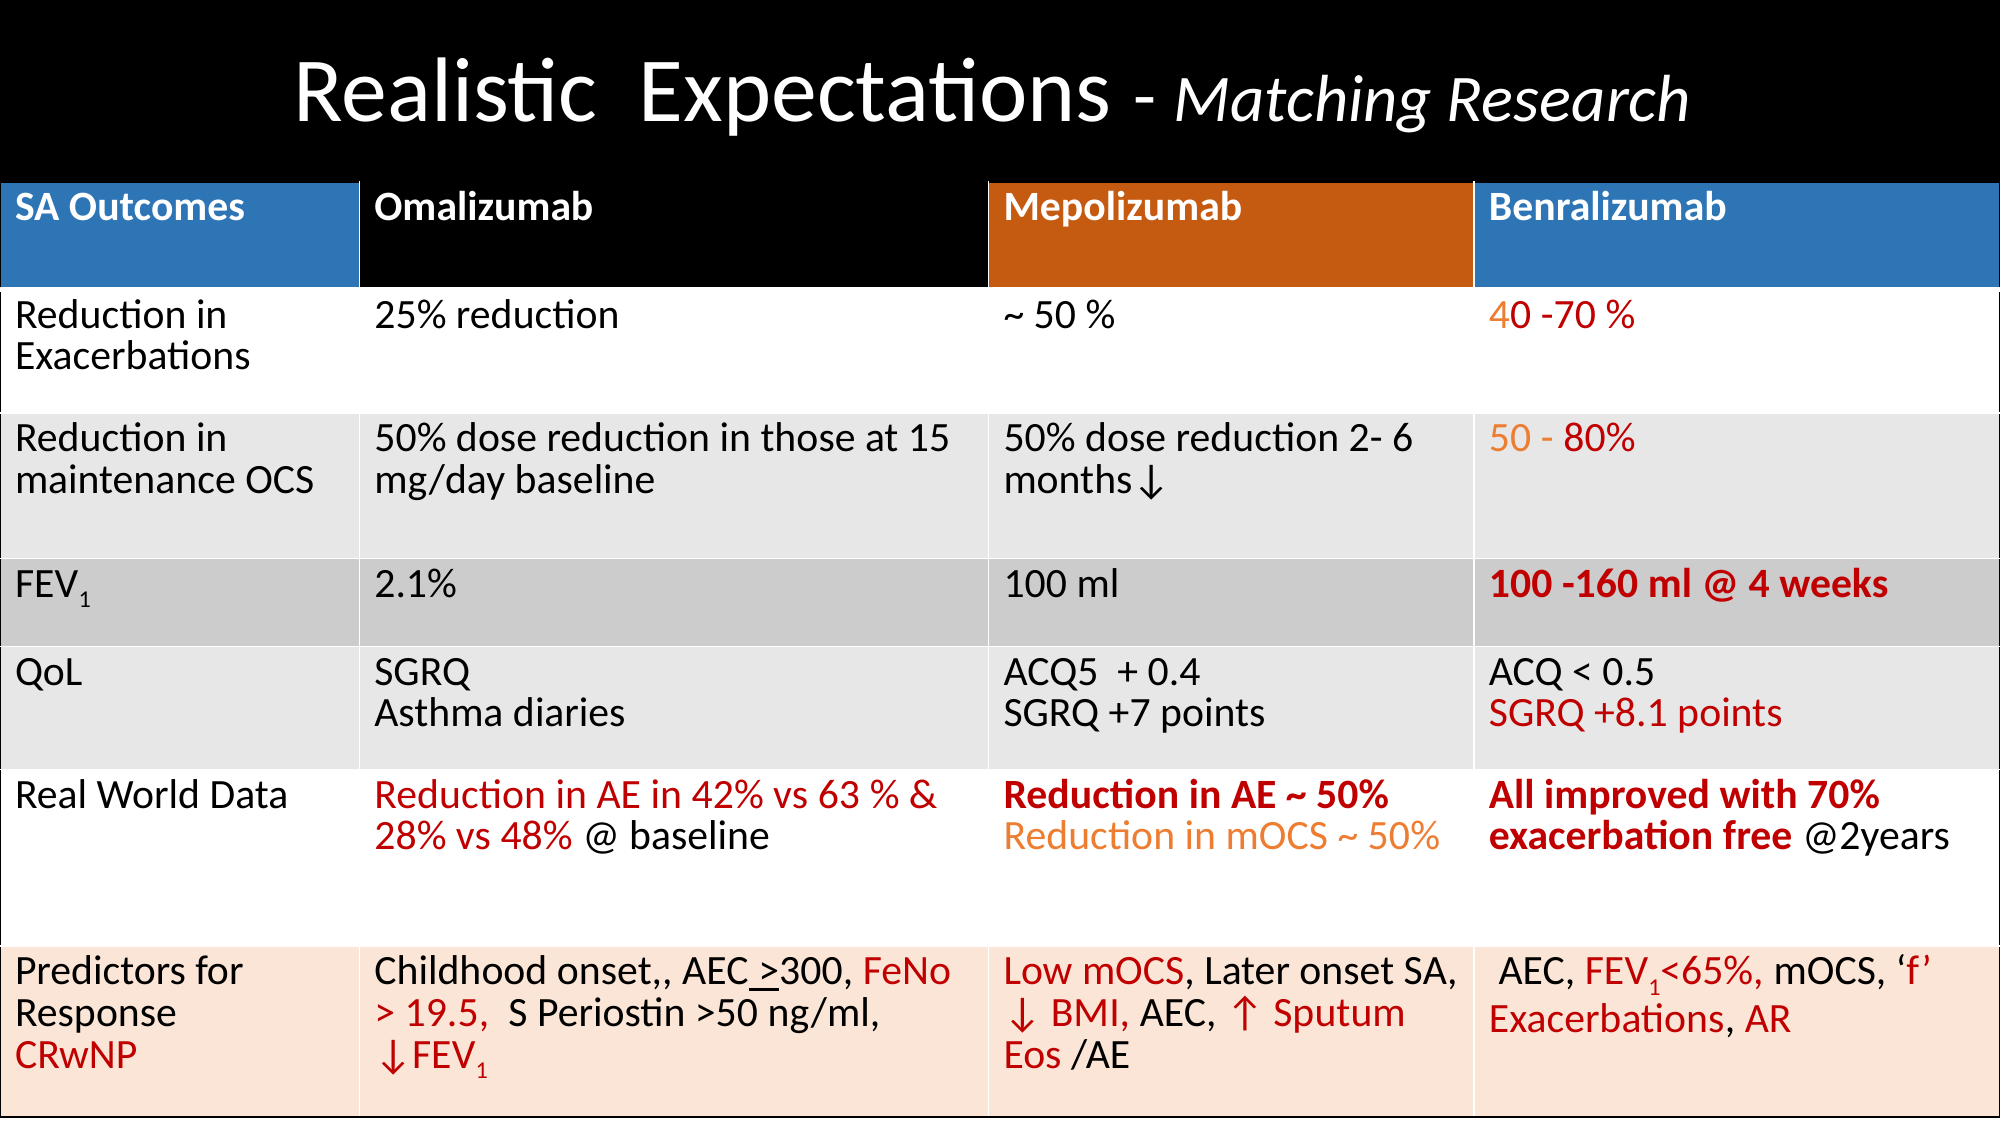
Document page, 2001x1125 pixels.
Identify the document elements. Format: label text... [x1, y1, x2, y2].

table_cell Predictors for Response CRwNP [1, 947, 359, 1116]
table_cell Childhood onset,, AEC >300, FeNo > 19.5, S Periostin >50 ng/ml, ↓FEV1 [360, 947, 988, 1116]
table_cell QoL [1, 647, 359, 769]
table_cell 50% dose reduction 2- 6 months↓ [989, 414, 1473, 558]
table_header Mepolizumab [989, 183, 1473, 287]
table_header SA Outcomes [1, 183, 359, 287]
table_cell Reduction in Exacerbations [1, 292, 359, 412]
table_cell Reduction in AE in 42% vs 63 % & 28% vs 48% @ baseline [360, 770, 988, 945]
table_cell 50 - 80% [1475, 414, 1999, 558]
table_cell Reduction in AE ~ 50% Reduction in mOCS ~ 50% [989, 770, 1473, 945]
table_header Omalizumab [360, 183, 988, 287]
table_cell All improved with 70% exacerbation free @2years [1475, 770, 1999, 945]
table_cell 50% dose reduction in those at 15 mg/day baseline [360, 414, 988, 558]
table_cell AEC, FEV1<65%, mOCS, ‘f’ Exacerbations, AR [1475, 947, 1999, 1116]
table_cell 100 -160 ml @ 4 weeks [1475, 559, 1999, 646]
table_header Benralizumab [1475, 183, 1999, 287]
table_cell 100 ml [989, 559, 1473, 646]
table_cell Reduction in maintenance OCS [1, 414, 359, 558]
table_cell SGRQ Asthma diaries [360, 647, 988, 769]
table_cell 25% reduction [360, 292, 988, 412]
table_cell ACQ5 + 0.4 SGRQ +7 points [989, 647, 1473, 769]
table_cell 40 -70 % [1475, 292, 1999, 412]
table_cell 2.1% [360, 559, 988, 646]
title Realistic Expectations - Matching Research [0, 0, 2000, 181]
table_cell FEV1 [1, 559, 359, 646]
table_cell Low mOCS, Later onset SA, ↓ BMI, AEC, ↑ Sputum Eos /AE [989, 947, 1473, 1116]
table_cell ~ 50 % [989, 292, 1473, 412]
table_cell ACQ < 0.5 SGRQ +8.1 points [1475, 647, 1999, 769]
table_cell Real World Data [1, 770, 359, 945]
